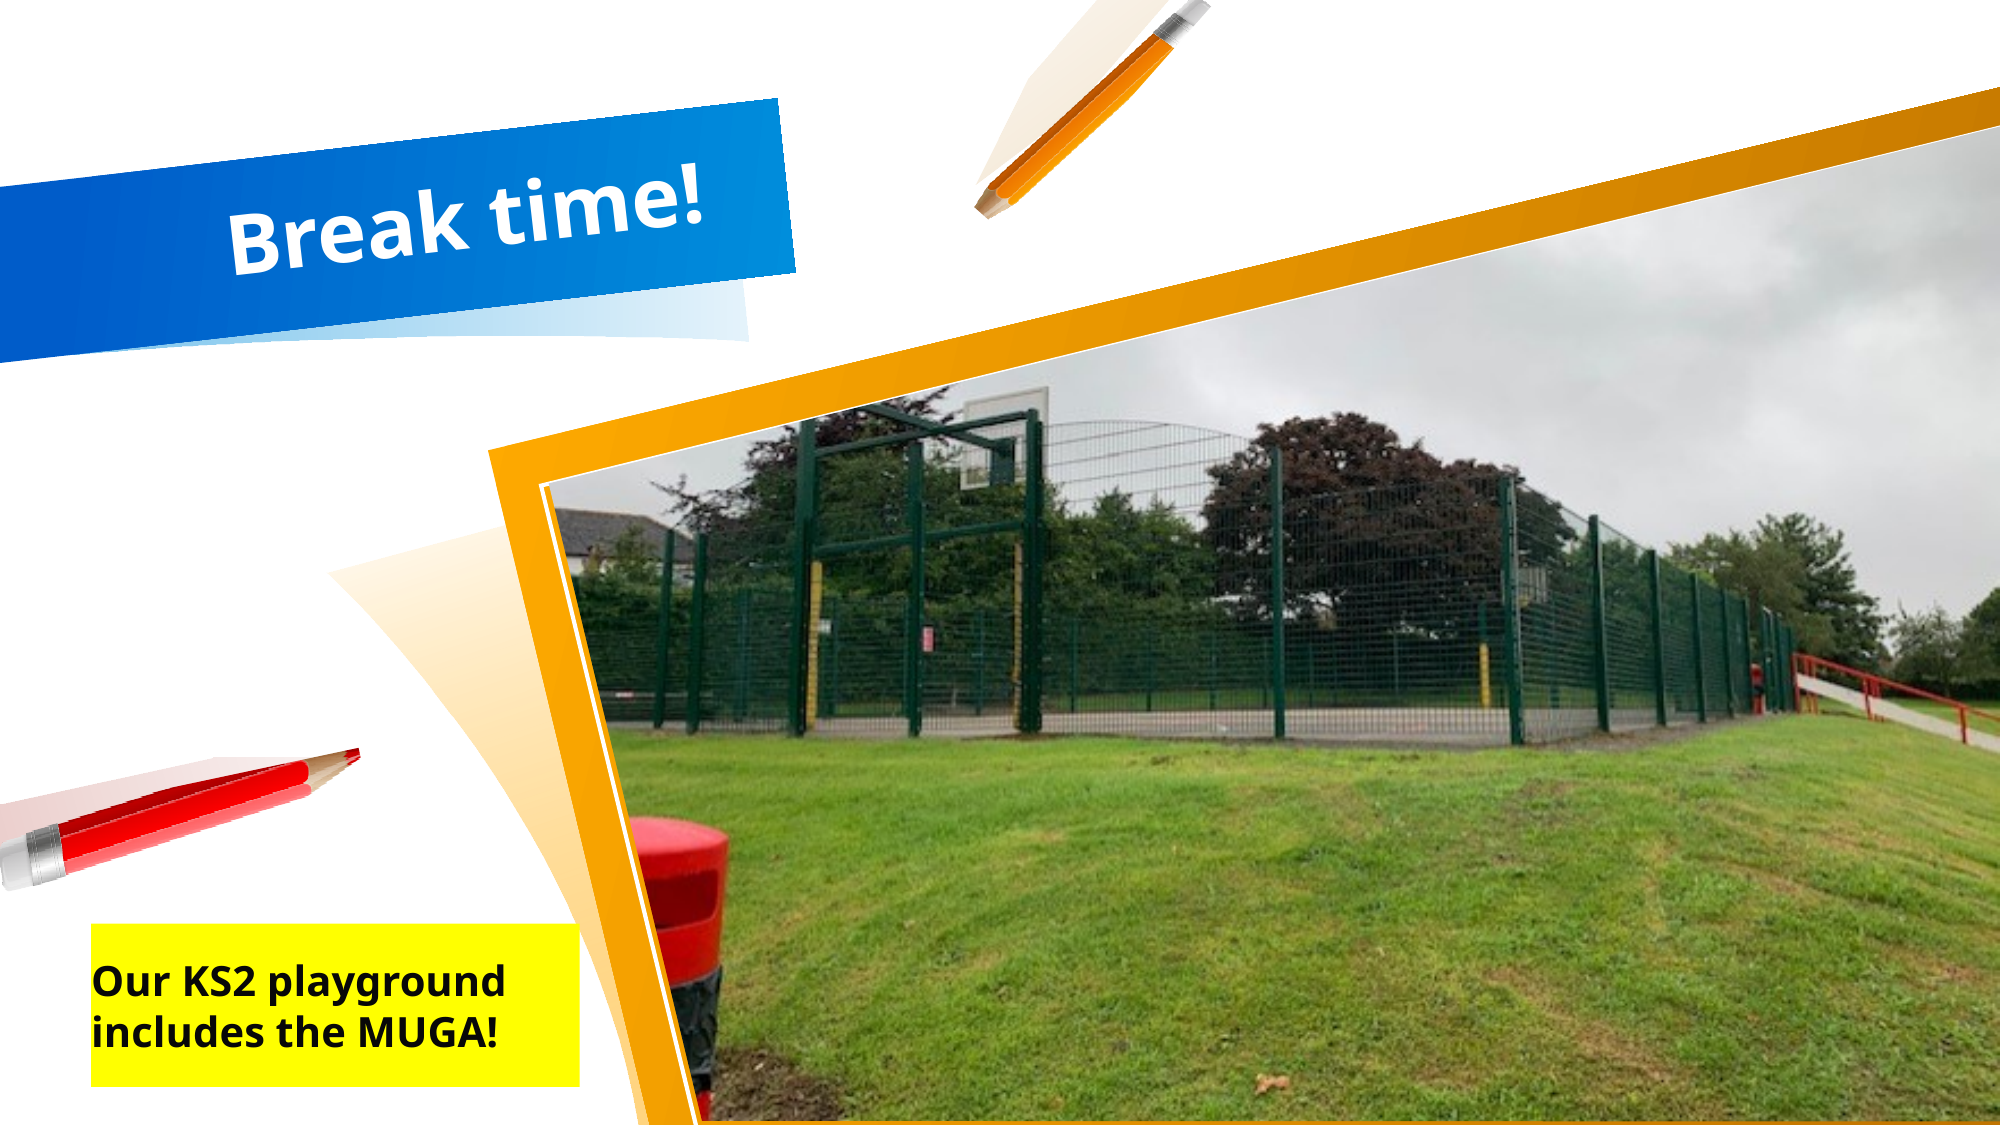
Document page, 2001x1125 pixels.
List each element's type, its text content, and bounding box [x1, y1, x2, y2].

picture [548, 0, 2000, 1122]
footer Our KS2 playground includes the MUGA! [91, 923, 548, 1087]
picture [0, 747, 373, 894]
title Break time! [127, 154, 548, 317]
